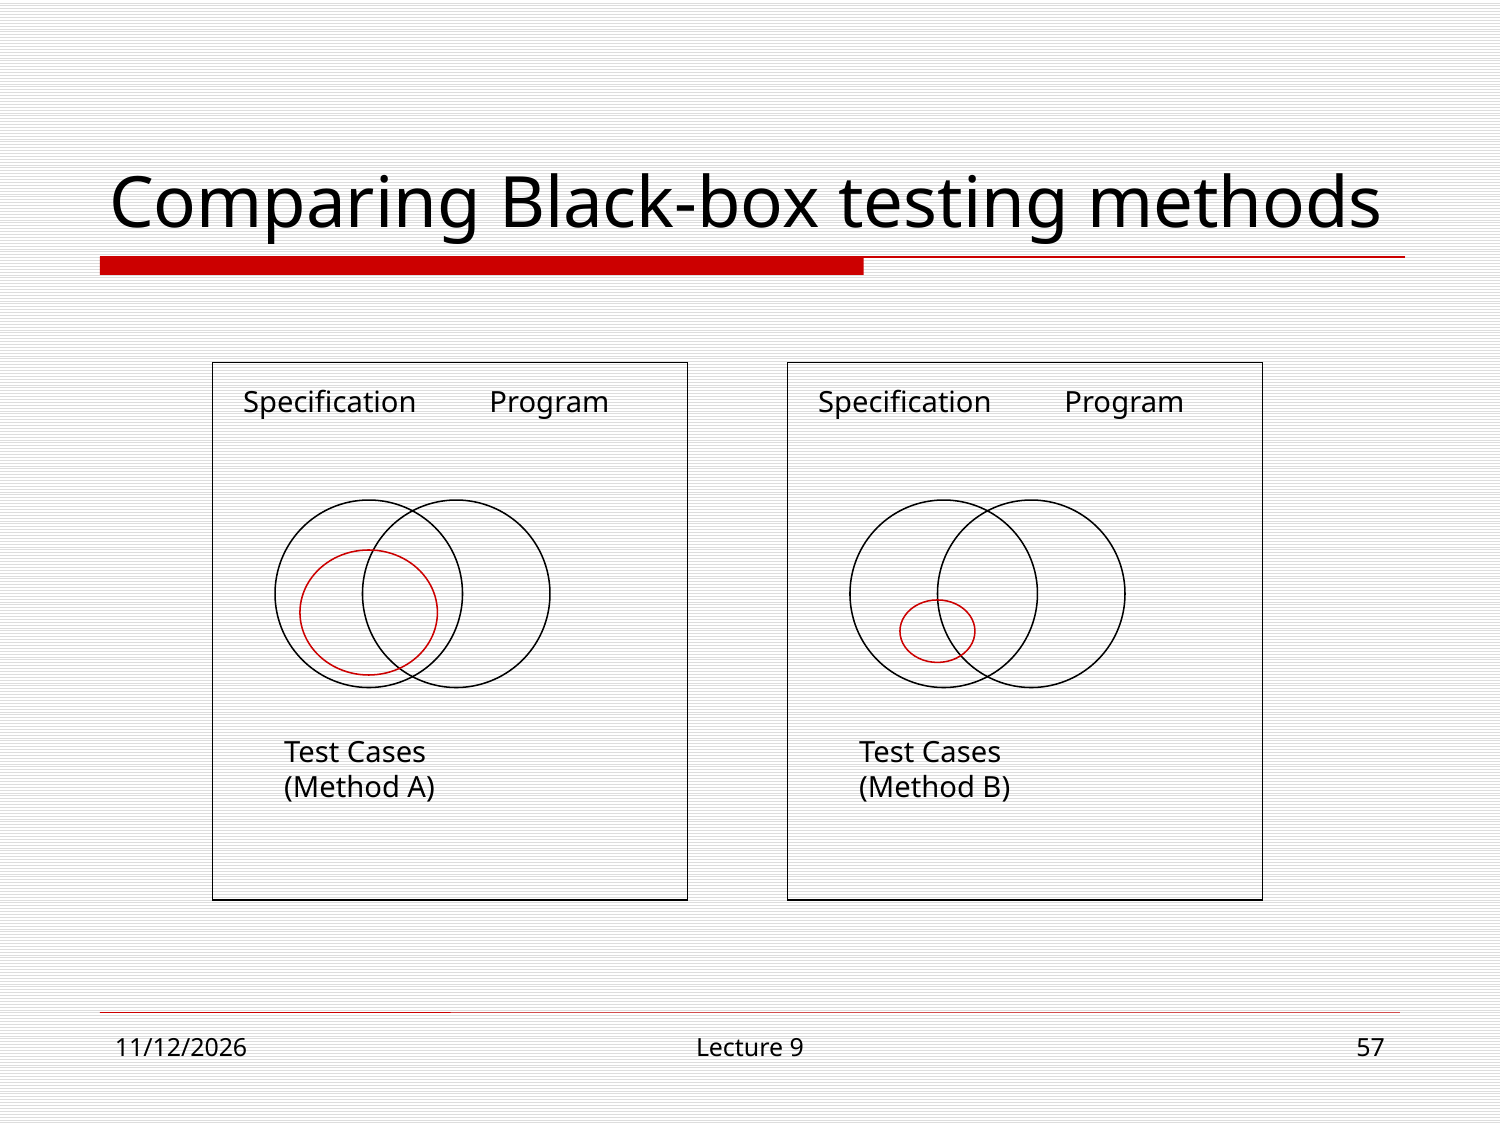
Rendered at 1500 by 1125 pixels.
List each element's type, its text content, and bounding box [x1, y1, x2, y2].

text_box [212, 362, 688, 901]
title Comparing Black-box testing methods [94, 50, 1407, 250]
slide_number 57 [1074, 1024, 1401, 1103]
footer Lecture 9 [512, 1024, 988, 1103]
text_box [787, 362, 1263, 901]
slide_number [99, 1024, 426, 1103]
